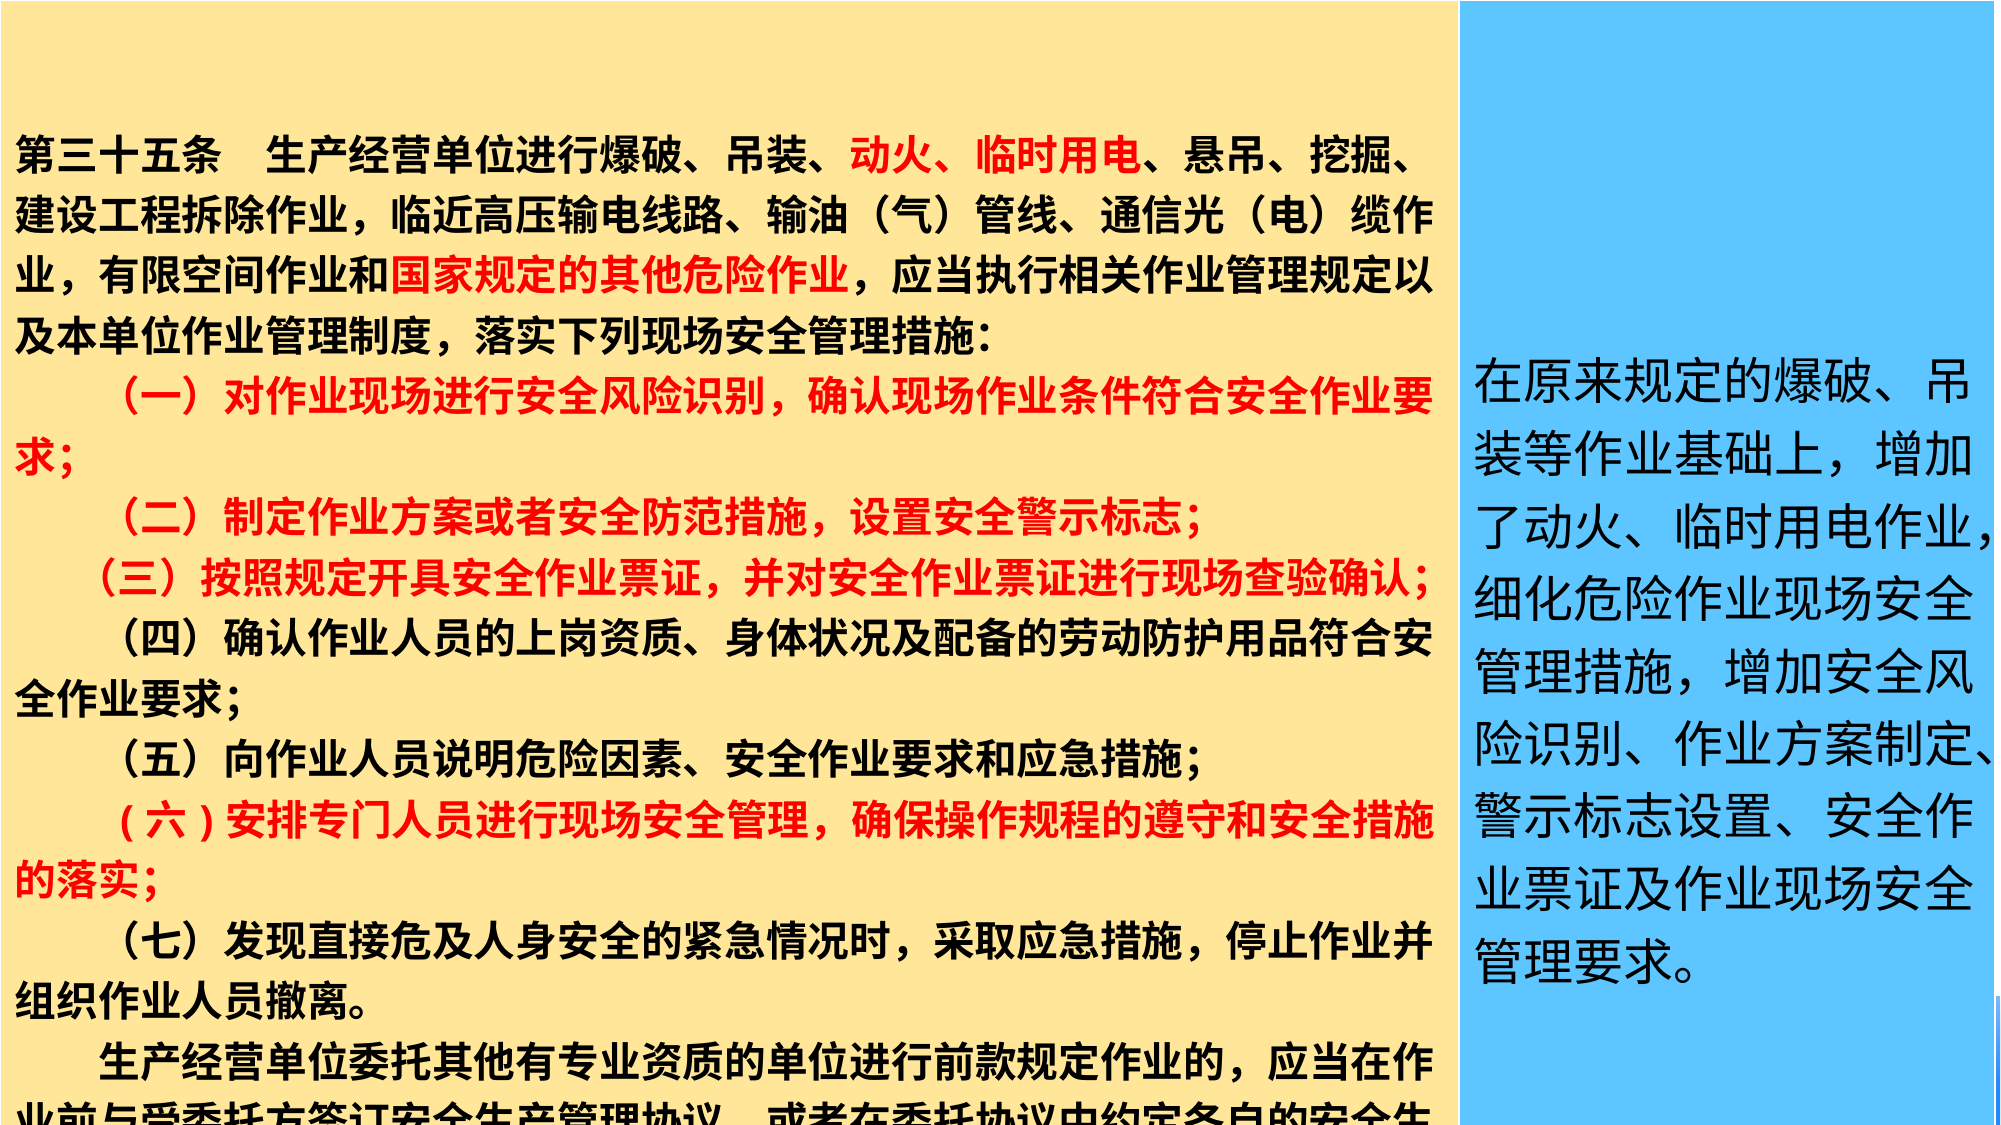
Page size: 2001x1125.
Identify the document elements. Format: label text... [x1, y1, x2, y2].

table_header 在原来规定的爆破、吊装等作业基础上，增加了动火、临时用电作业，细化危险作业现场安全管理措施，增加安全风险识别、作业方案制定、警示标志设置、安全作业票证及作业现场安全管理要求。 [1460, 1, 1994, 1125]
table_header 第三十五条 生产经营单位进行爆破、吊装、动火、临时用电、悬吊、挖掘、建设工程拆除作业，临近高压输电线路、输油（气）管线、通信光（电）缆作业，有限空间作业和国家规定的其他危险作业，应当执行相关作业管理规定以及本单位作业管理制度，落实下列现场安全管理措施： （一）对作业现场进行安全风险识别，确认现场作业条件符合安全作业要求； （二）制定作业方案或者安全防范措施，设置安全警示标志； （三）按照规定开具安全作业票证，并对安全作业票证进行现场查验确认； （四）确认作业人员的上岗资质、身体状况及配备的劳动防护用品符合安全作业要求； （五）向作业人员说明危险因素、安全作业要求和应急措施； (六)安排专门人员进行现场安全管理，确保操作规程的遵守和安全措施的落实； （七）发现直接危及人身安全的紧急情况时，采取应急措施，停止作业并组织作业人员撤离。 生产经营单位委托其他有专业资质的单位进行前款规定作业的，应当在作业前与受委托方签订安全生产管理协议，或者在委托协议中约定各自的安全生产管理职责。 [1, 1, 1458, 1125]
